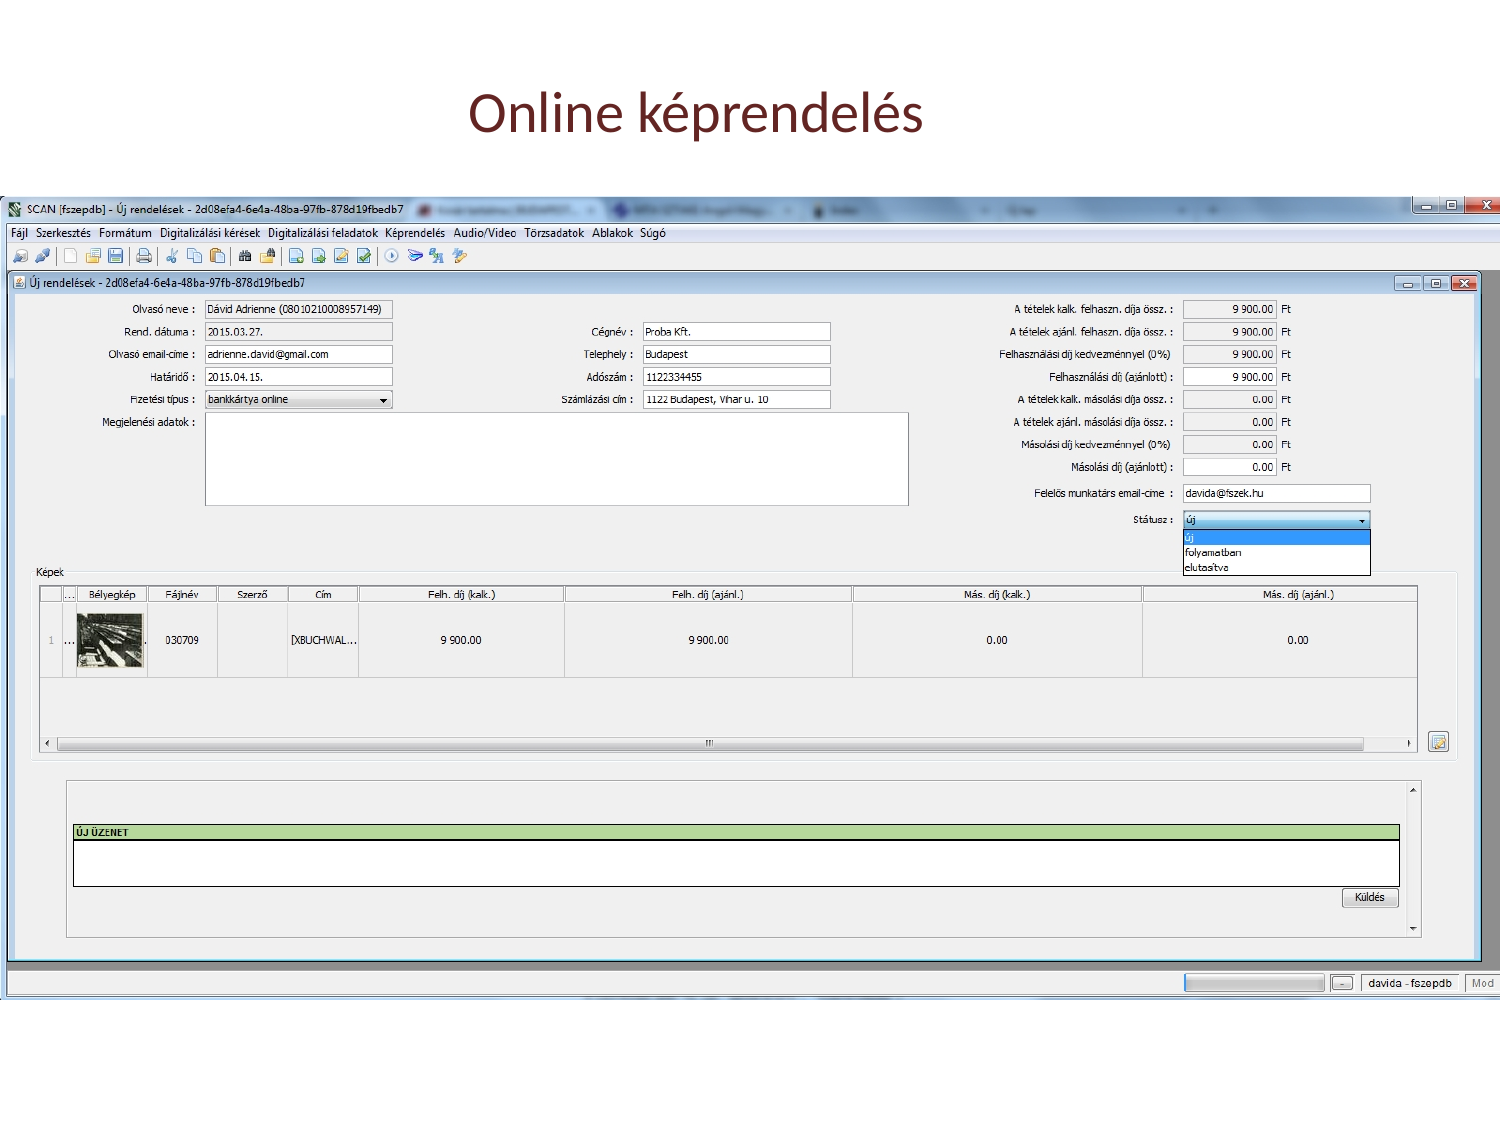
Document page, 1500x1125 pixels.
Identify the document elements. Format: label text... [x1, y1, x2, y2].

picture [0, 196, 1500, 1000]
text_box Online képrendelés [230, 66, 1164, 152]
